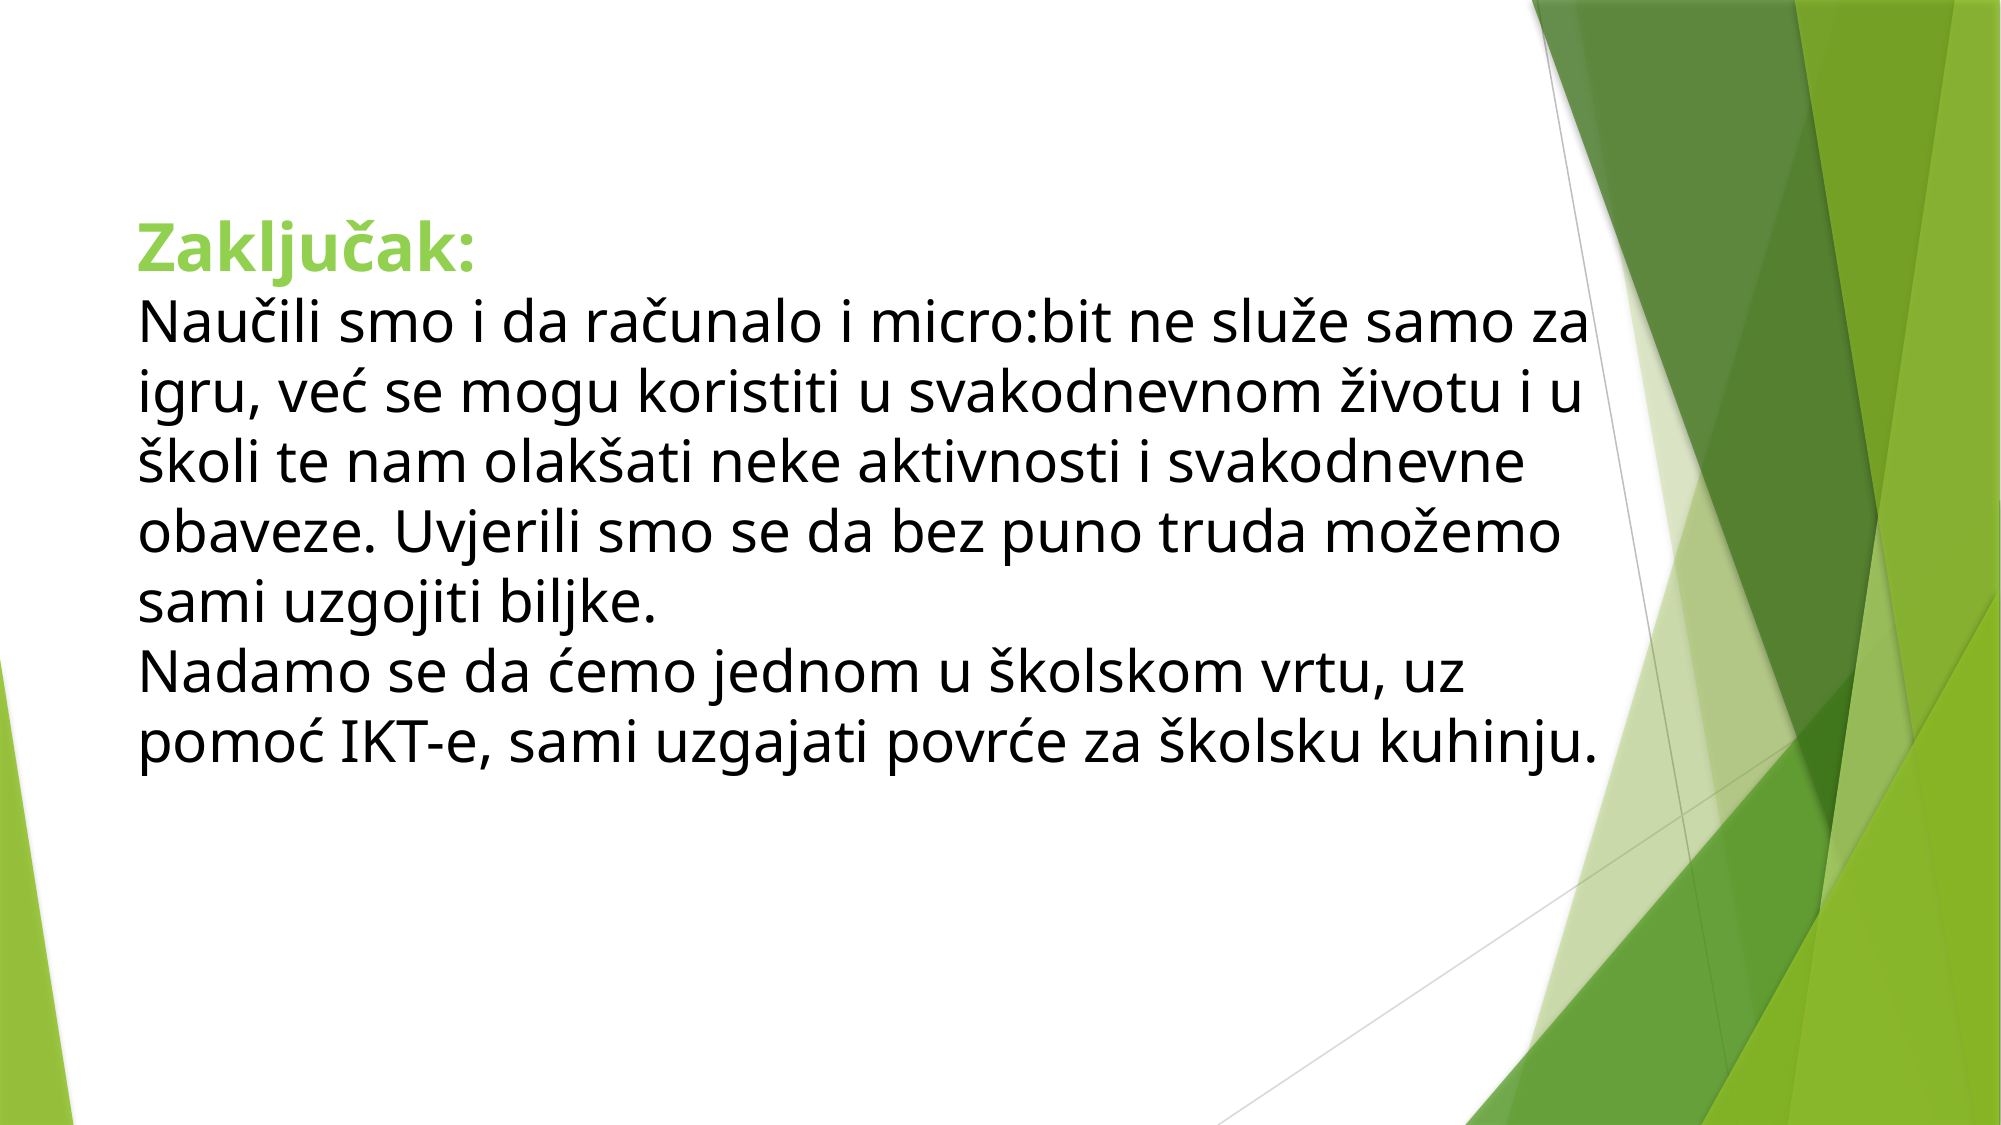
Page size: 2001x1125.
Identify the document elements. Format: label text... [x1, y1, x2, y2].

text_box Zaključak: Naučili smo i da računalo i micro:bit ne služe samo za igru, već se mogu koristiti u svakodnevnom životu i u školi te nam olakšati neke aktivnosti i svakodnevne obaveze. Uvjerili smo se da bez puno truda možemo sami uzgojiti biljke. Nadamo se da ćemo jednom u školskom vrtu, uz pomoć IKT-e, sami uzgajati povrće za školsku kuhinju. [122, 196, 1660, 987]
